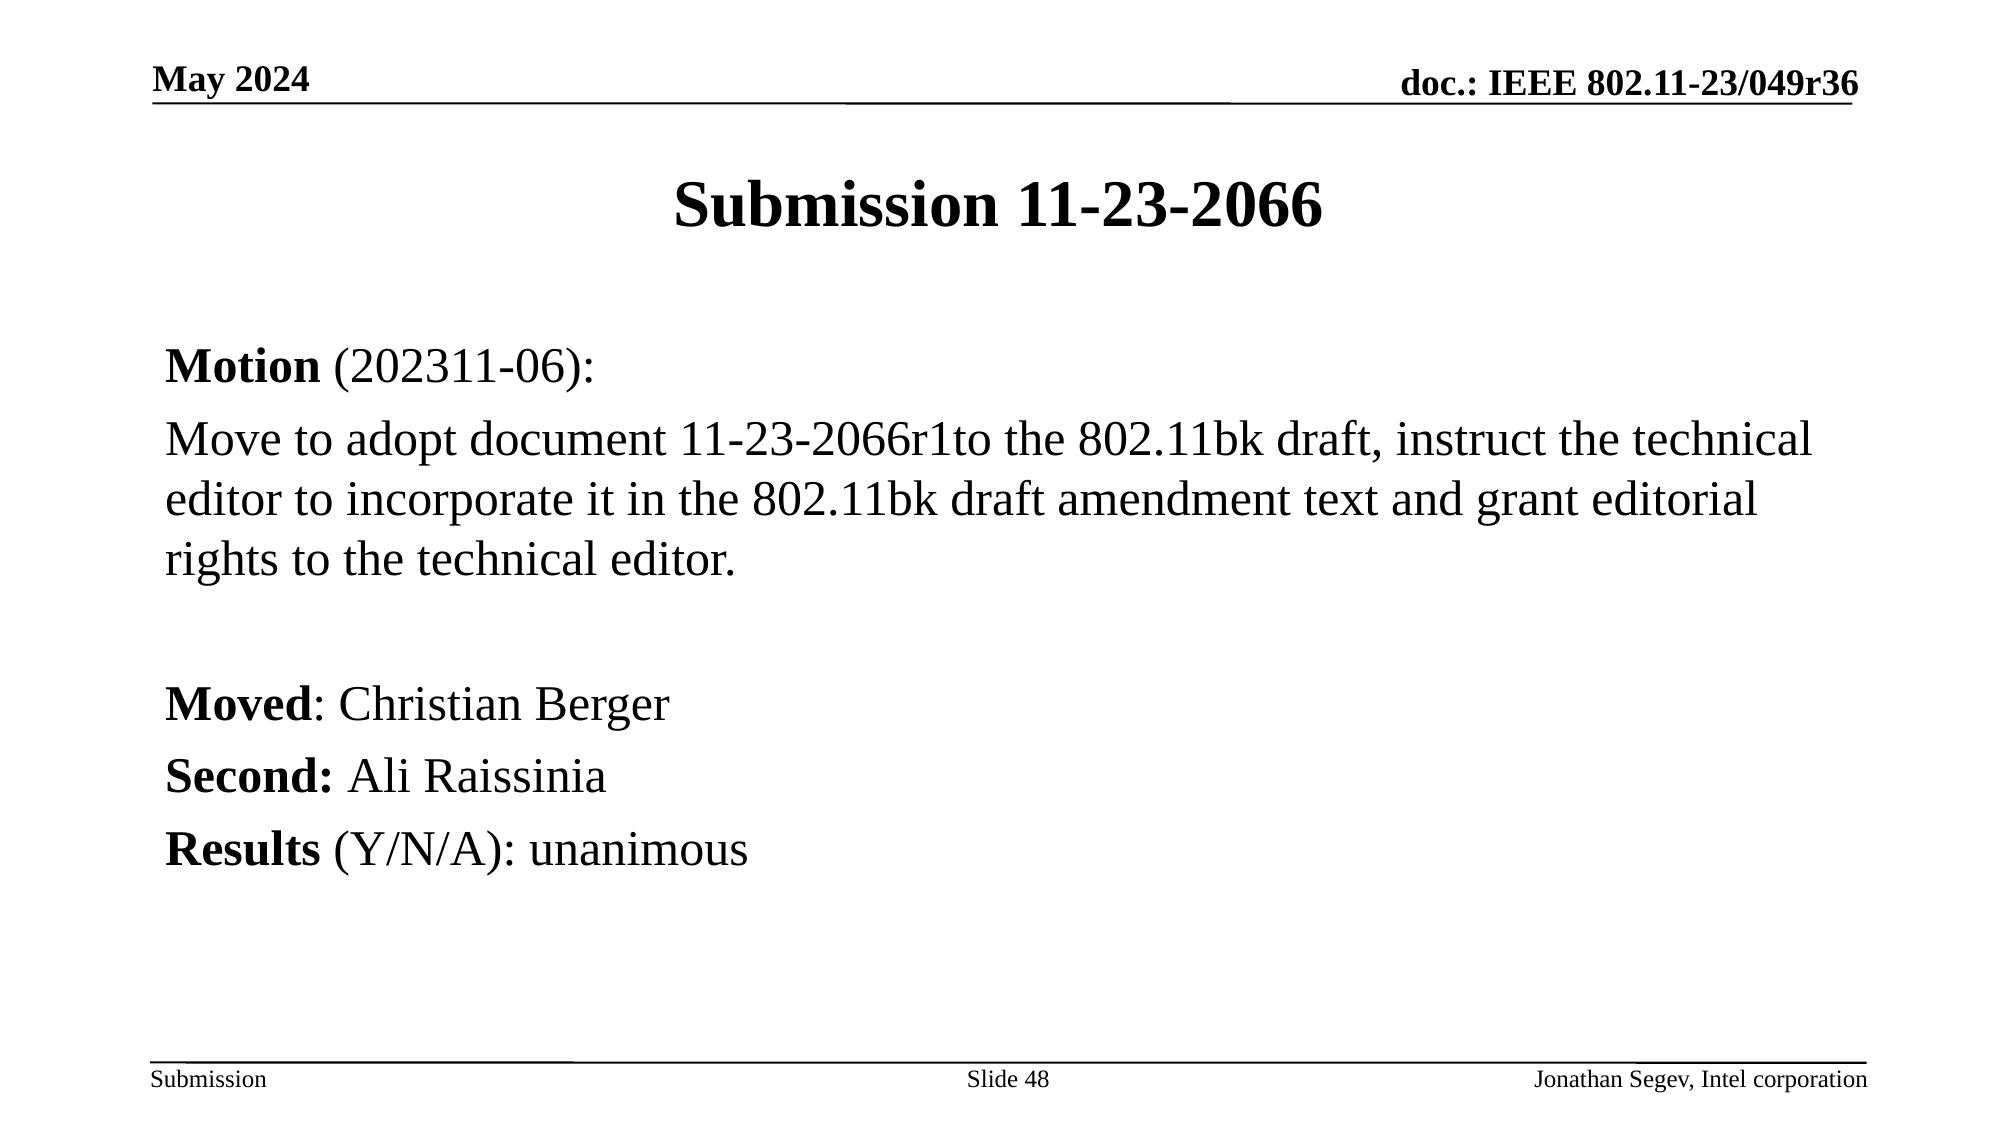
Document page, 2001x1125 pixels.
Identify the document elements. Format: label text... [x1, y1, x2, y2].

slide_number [152, 54, 563, 100]
list Motion (202311-06): Move to adopt document 11-23-2066r1to the 802.11bk draft, instruct the technical editor to incorporate it in the 802.11bk draft amendment text and grant editorial rights to the technical editor. Moved: Christian Berger Second: Ali Raissinia Results (Y/N/A): unanimous [149, 324, 1850, 1000]
slide_number Slide 48 [950, 1061, 1067, 1123]
footer Jonathan Segev, Intel corporation [1171, 1061, 1869, 1093]
title Submission 11-23-2066 [149, 112, 1850, 288]
